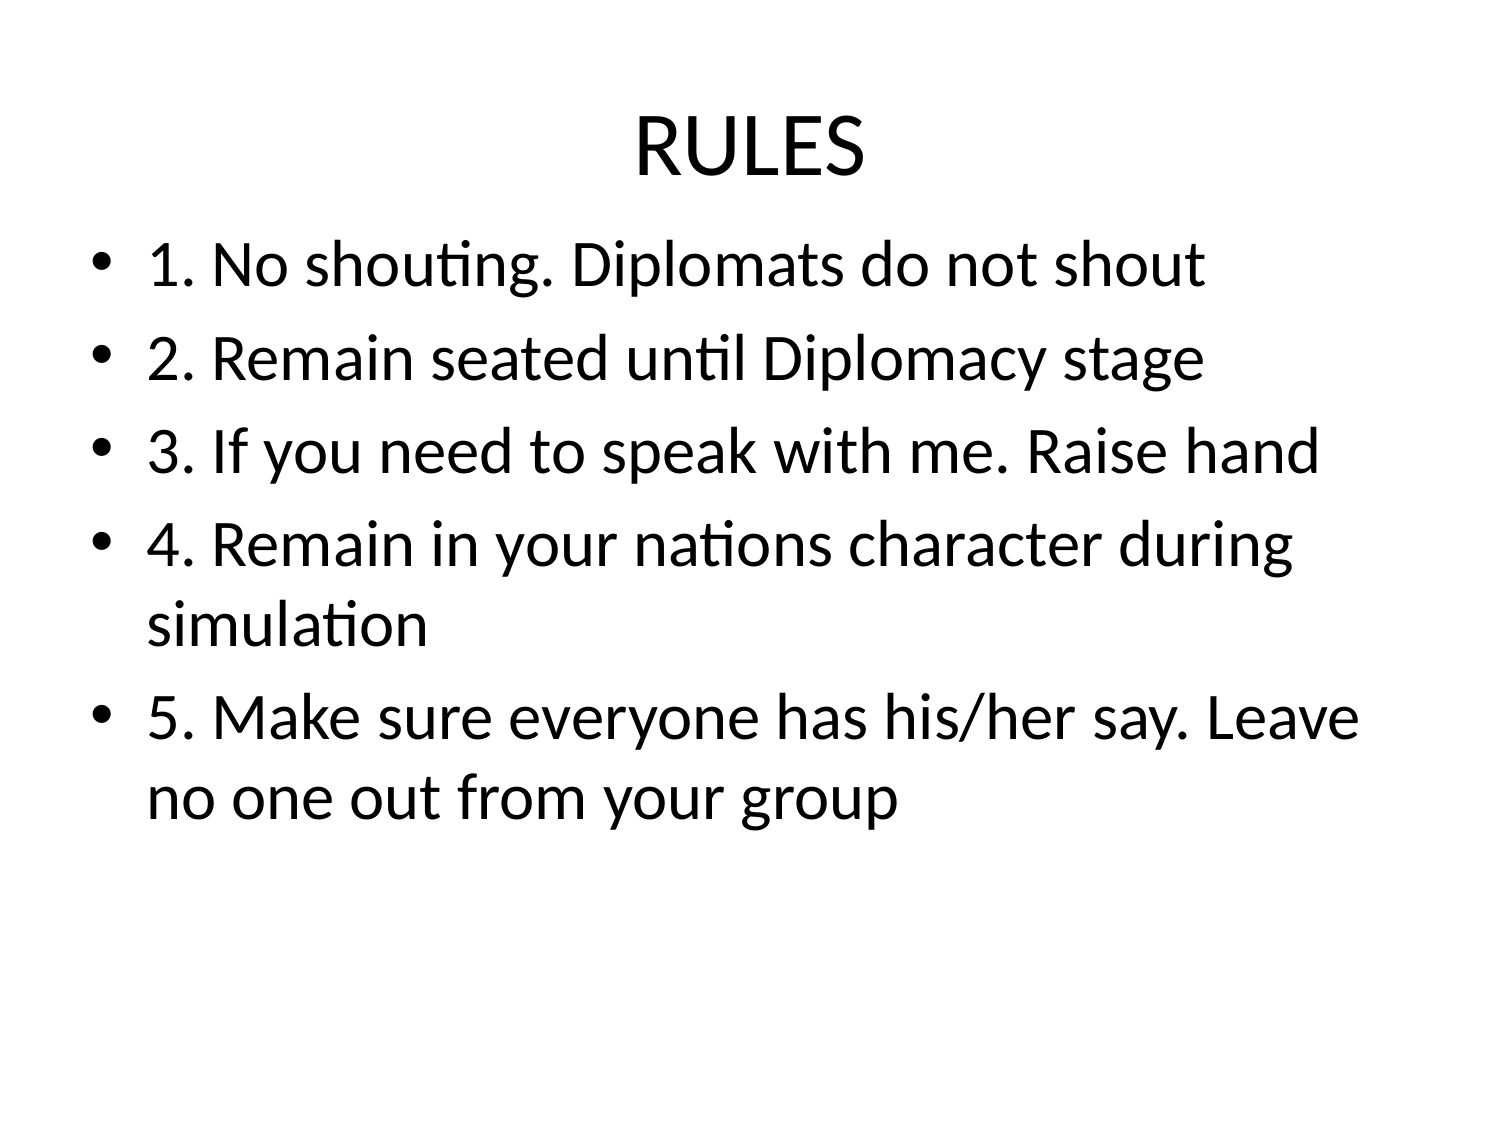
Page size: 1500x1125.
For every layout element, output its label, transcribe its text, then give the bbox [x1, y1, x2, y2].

list 1. No shouting. Diplomats do not shout 2. Remain seated until Diplomacy stage 3. If you need to speak with me. Raise hand 4. Remain in your nations character during simulation 5. Make sure everyone has his/her say. Leave no one out from your group [75, 212, 1425, 955]
title RULES [75, 45, 1425, 212]
